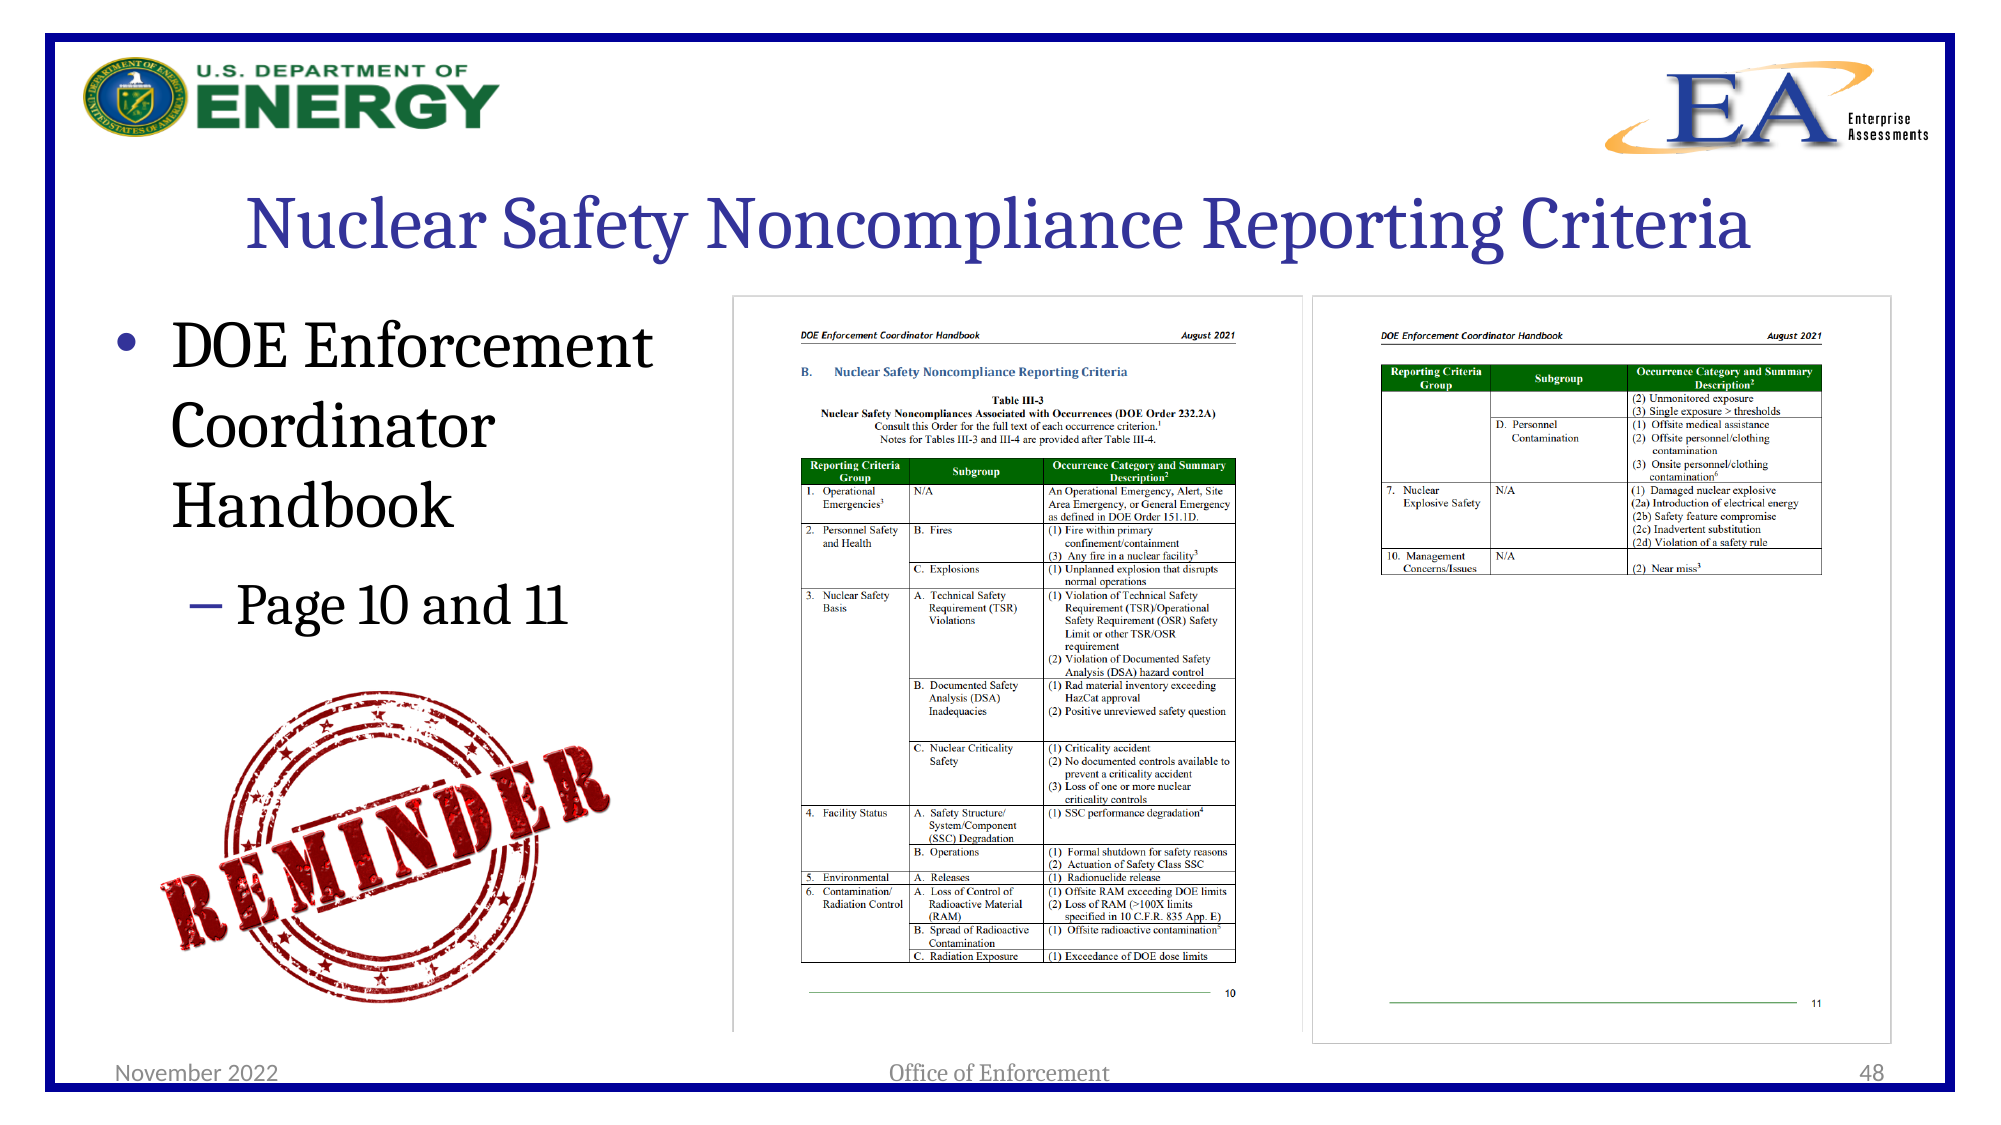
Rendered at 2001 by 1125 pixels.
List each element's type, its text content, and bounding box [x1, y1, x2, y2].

title Nuclear Safety Noncompliance Reporting Criteria [99, 143, 1900, 293]
slide_number 48 [1433, 1041, 1900, 1102]
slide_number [99, 1041, 567, 1102]
footer Office of Enforcement [683, 1041, 1317, 1102]
picture [732, 295, 1303, 1032]
picture [1605, 61, 1931, 154]
picture [83, 57, 500, 137]
picture [111, 638, 685, 1044]
picture [1312, 295, 1892, 1044]
list DOE Enforcement Coordinator Handbook Page 10 and 11 [99, 293, 733, 1041]
